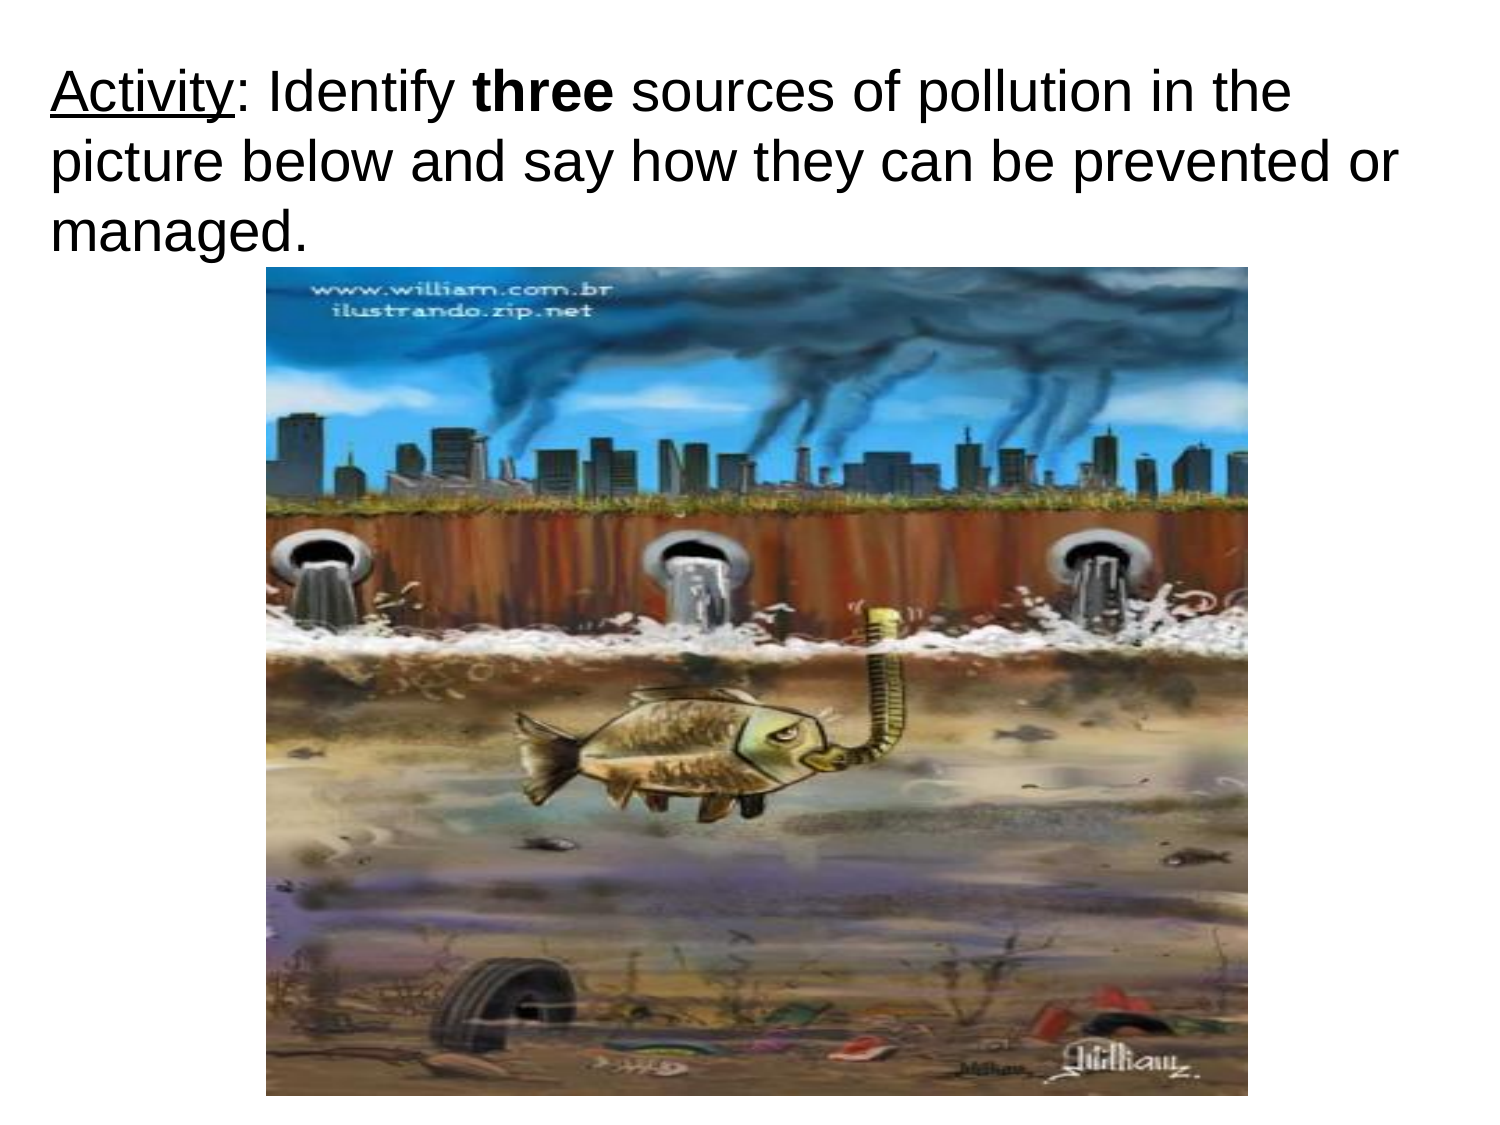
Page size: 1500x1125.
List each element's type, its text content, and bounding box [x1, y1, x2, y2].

picture [266, 266, 1248, 1096]
title Activity: Identify three sources of pollution in the picture below and say how they can be prevented or managed. [35, 19, 1500, 207]
